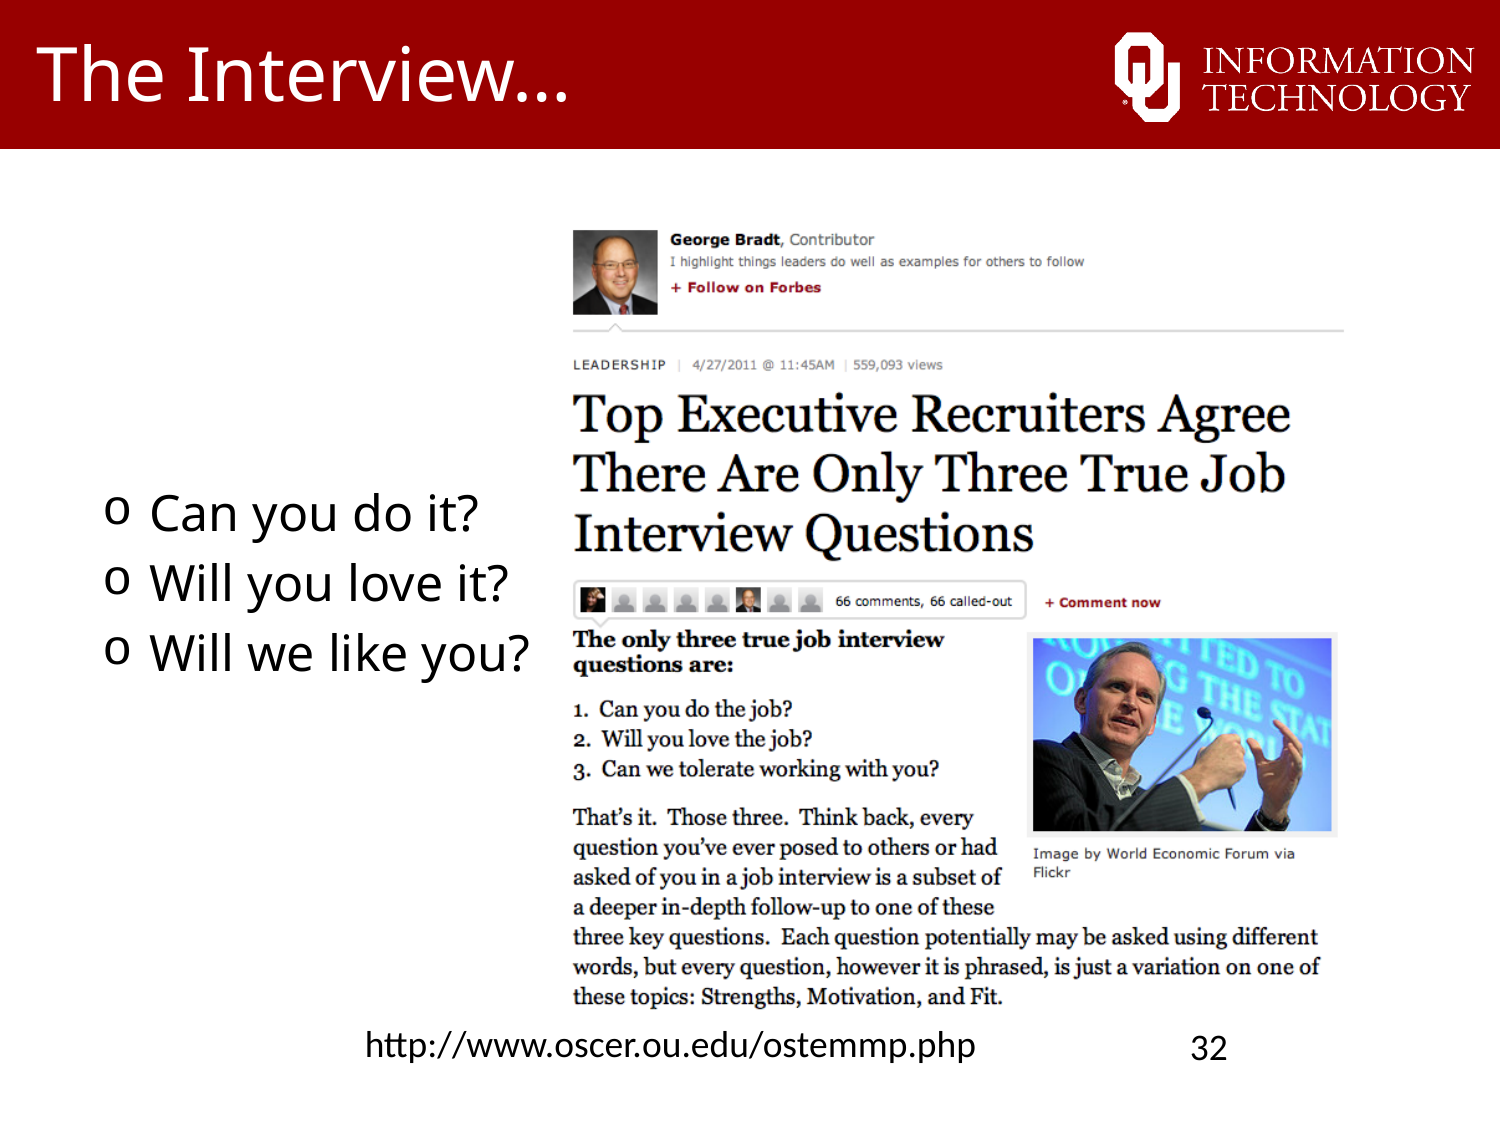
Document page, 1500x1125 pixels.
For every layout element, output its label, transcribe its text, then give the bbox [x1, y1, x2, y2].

text_box http://www.oscer.ou.edu/ostemmp.php [349, 1012, 1174, 1088]
title The Interview… [21, 19, 1301, 131]
picture [0, 0, 1500, 1013]
text_box 32 [1174, 1015, 1388, 1091]
list Can you do it? Will you love it? Will we like you? [12, 224, 561, 988]
